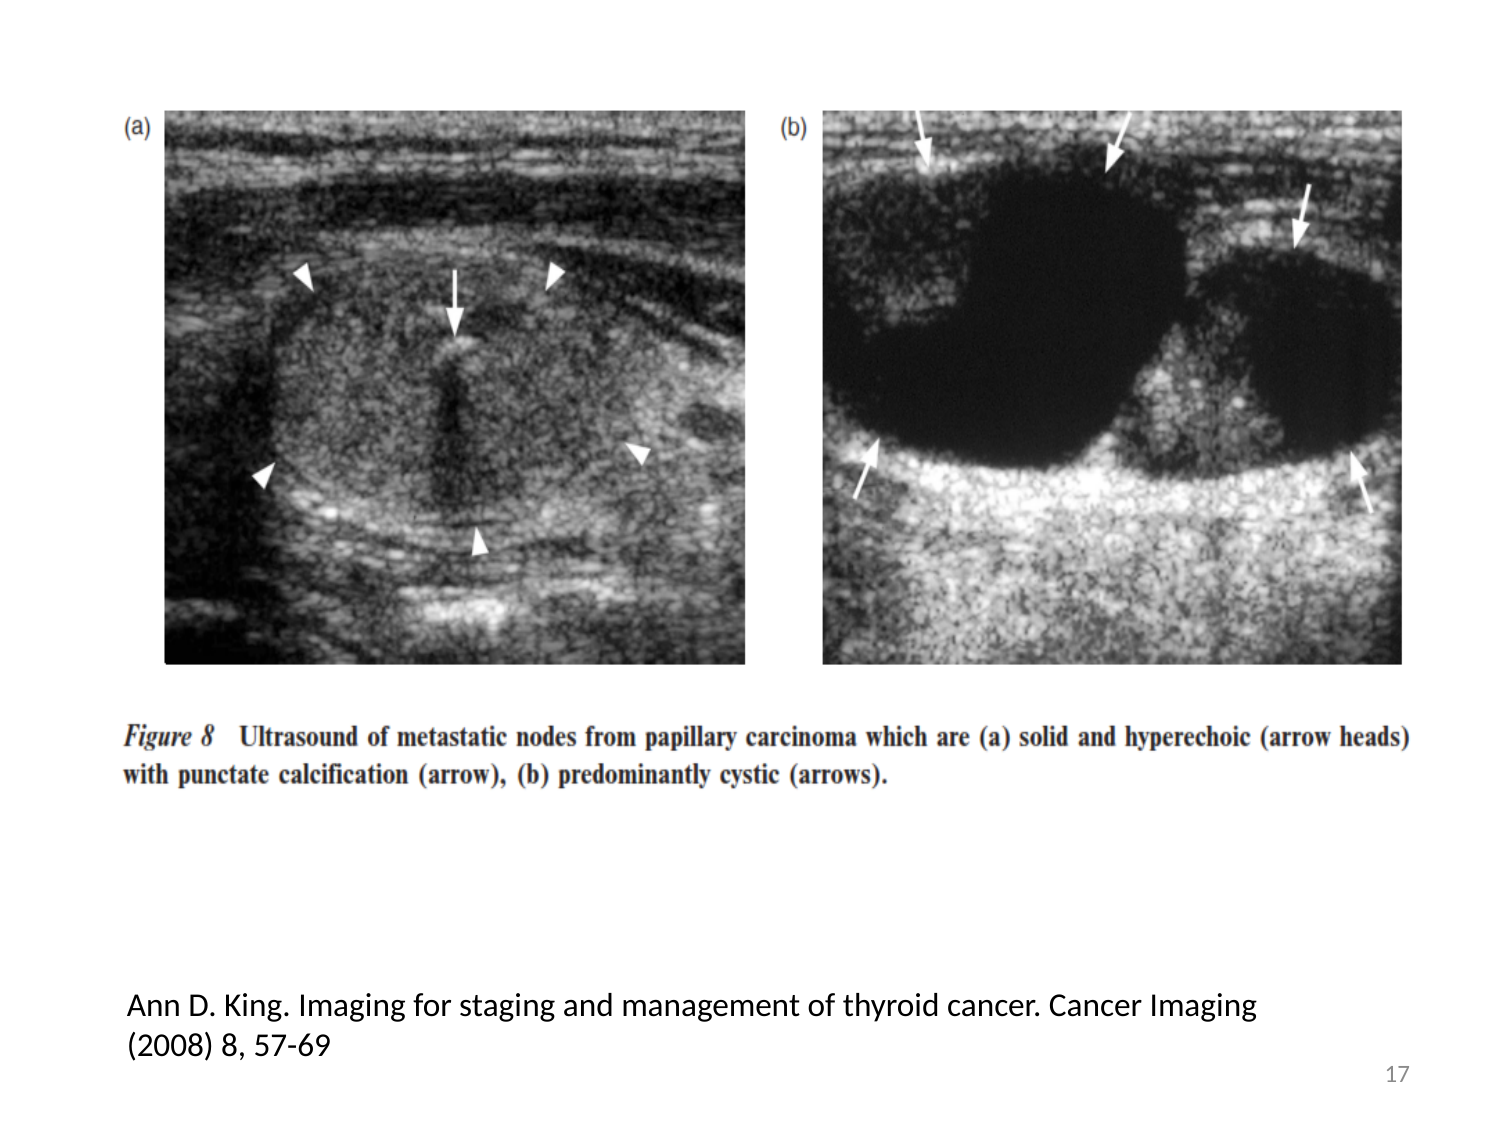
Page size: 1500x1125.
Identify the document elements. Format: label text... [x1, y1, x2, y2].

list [76, 77, 1427, 823]
slide_number 17 [1306, 1042, 1425, 1103]
text_box Ann D. King. Imaging for staging and management of thyroid cancer. Cancer Imaging (2008) 8, 57-69 [112, 975, 1306, 1125]
